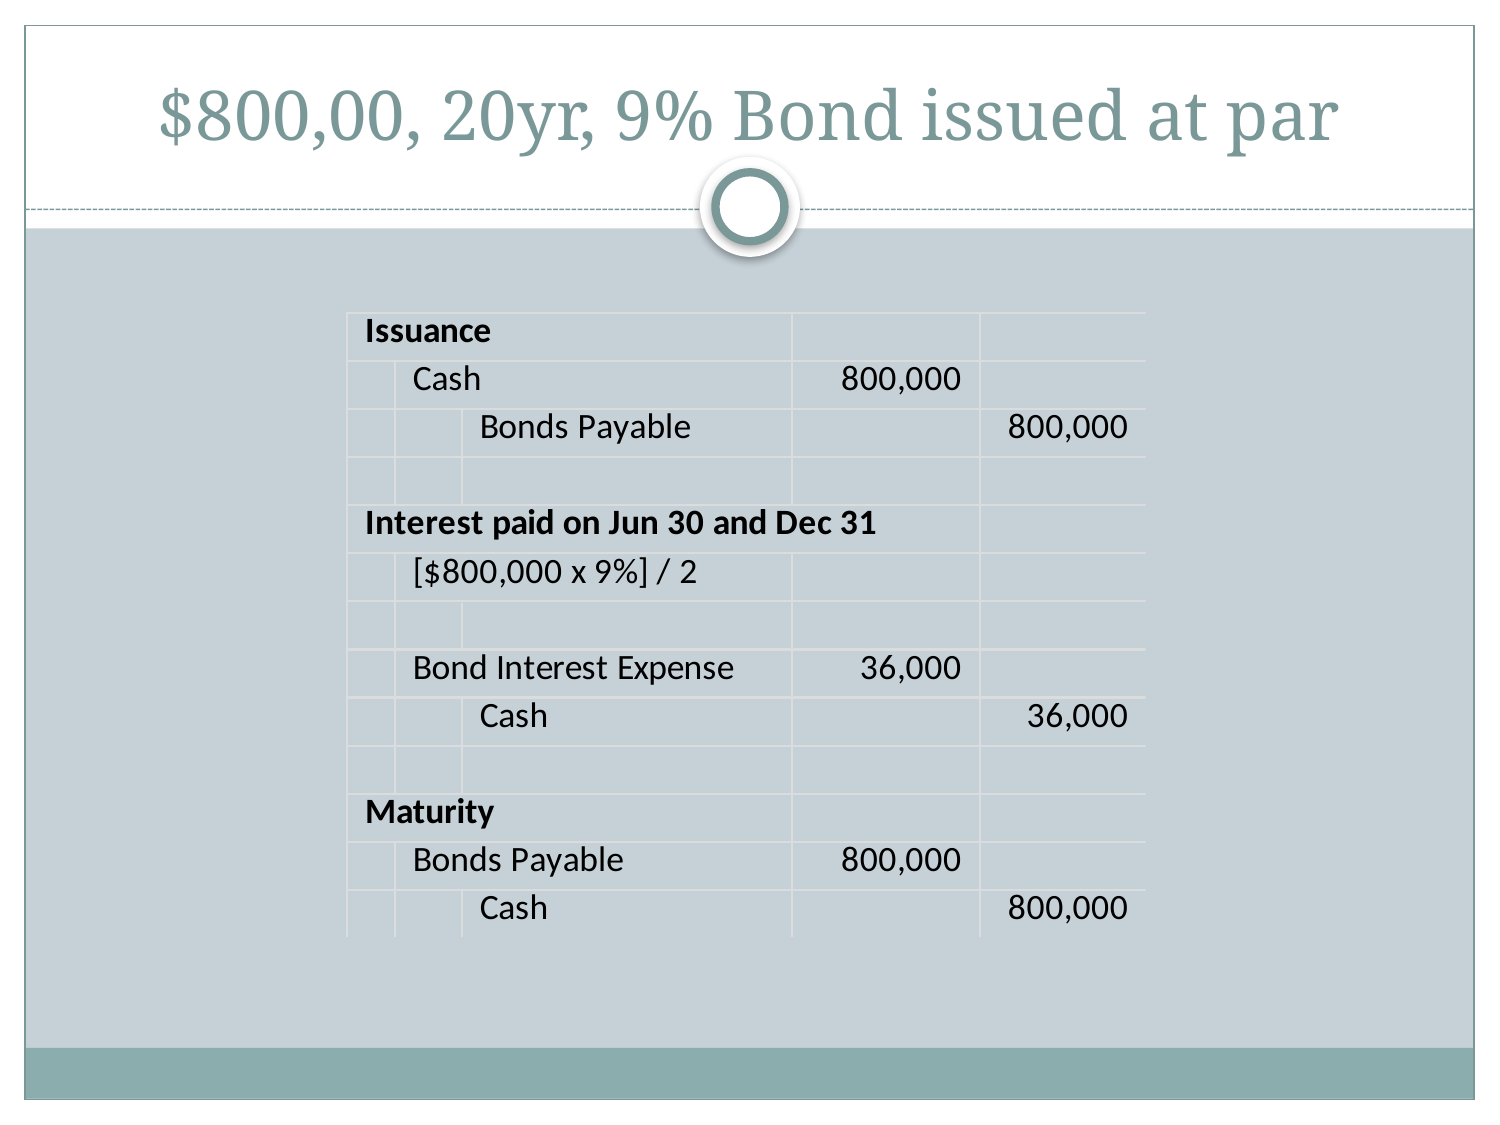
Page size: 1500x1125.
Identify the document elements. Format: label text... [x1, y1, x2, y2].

title $800,00, 20yr, 9% Bond issued at par [49, 37, 1450, 162]
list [345, 311, 1149, 940]
